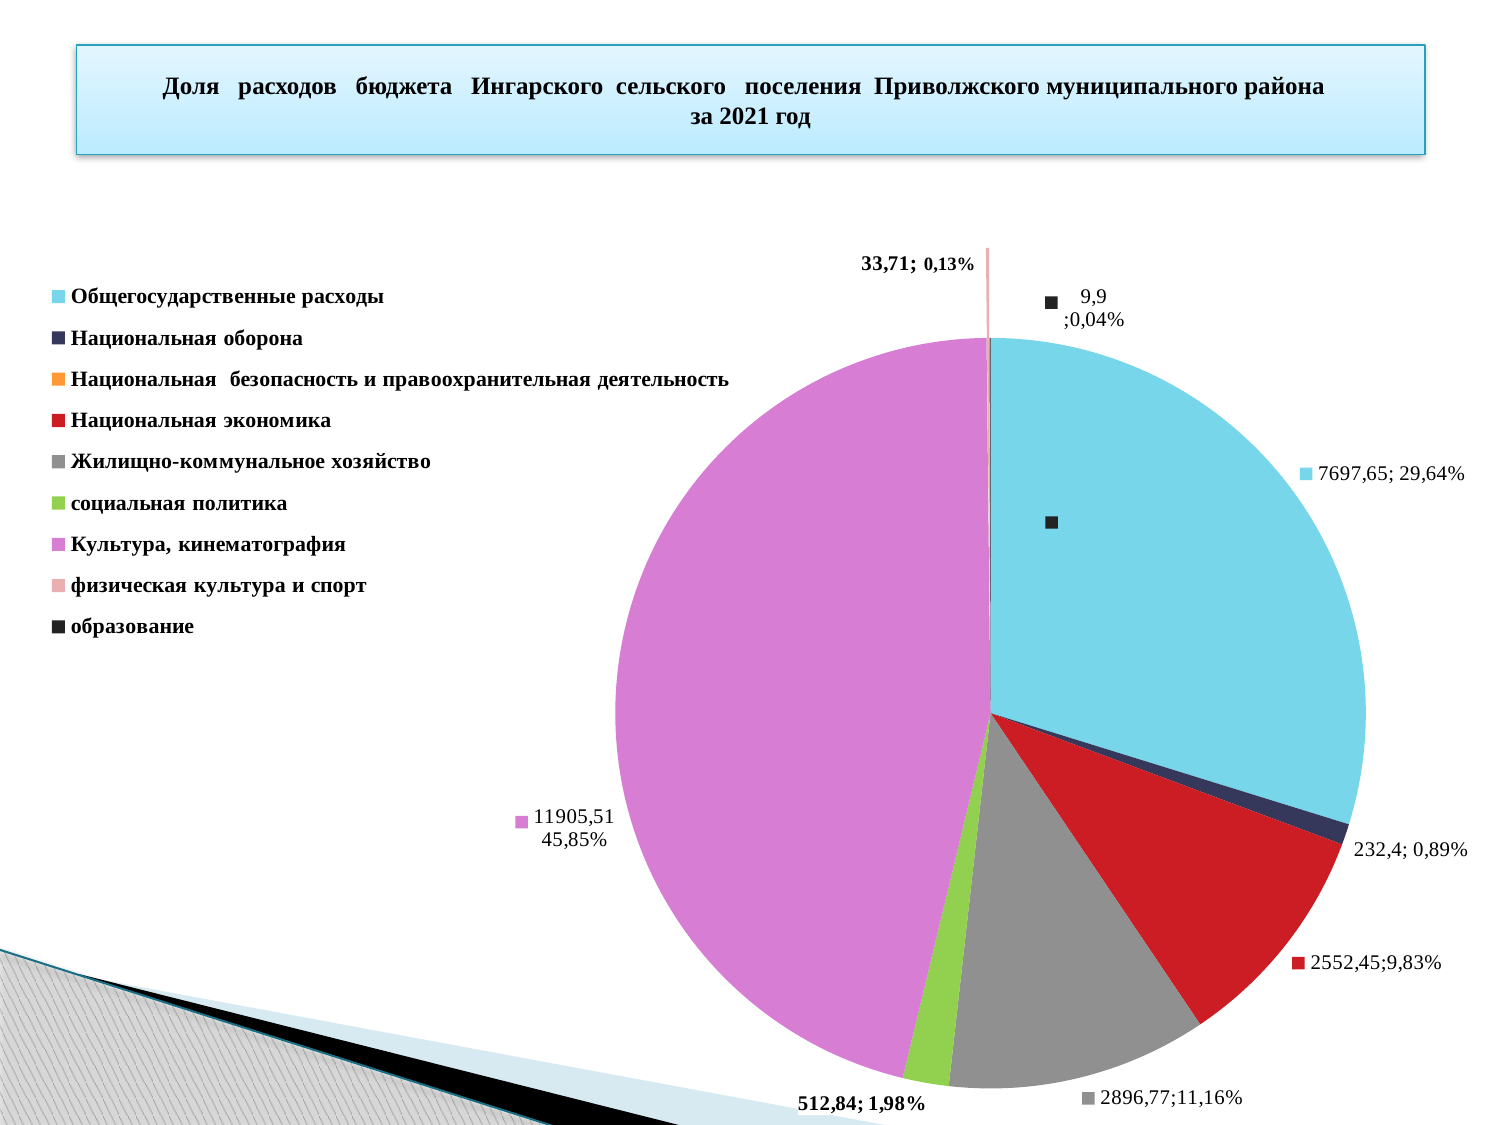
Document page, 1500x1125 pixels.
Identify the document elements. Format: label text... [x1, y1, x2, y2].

title Доля расходов бюджета Ингарского сельского поселения Приволжского муниципального района за 2021 год [76, 44, 1426, 155]
chart [41, 196, 1500, 1125]
